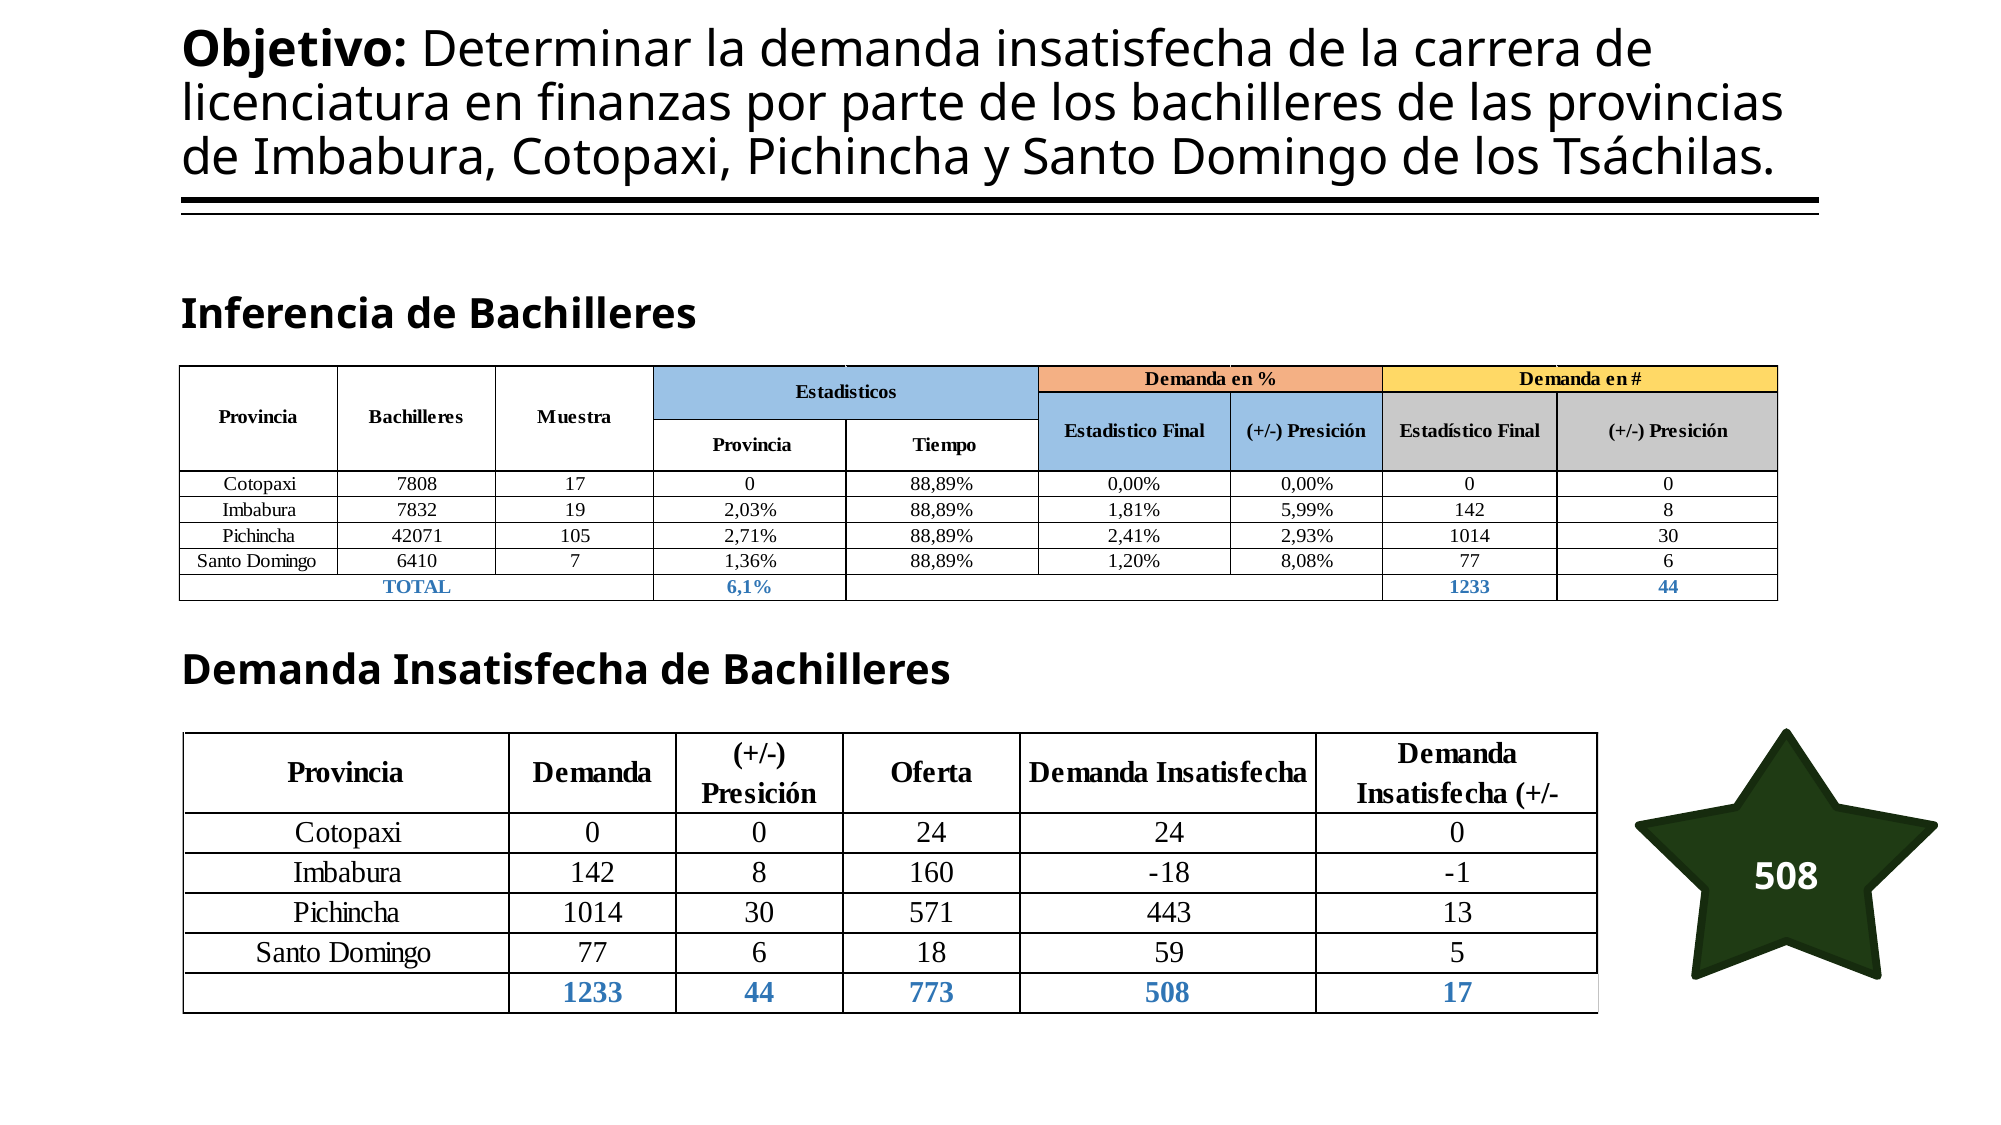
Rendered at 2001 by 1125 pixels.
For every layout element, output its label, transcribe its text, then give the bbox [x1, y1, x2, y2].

title Objetivo: Determinar la demanda insatisfecha de la carrera de licenciatura en finanzas por parte de los bachilleres de las provincias de Imbabura, Cotopaxi, Pichincha y Santo Domingo de los Tsáchilas. [181, 12, 1819, 193]
list Demanda Insatisfecha de Bachilleres [181, 618, 989, 702]
list Inferencia de Bachilleres [181, 262, 989, 345]
text_box 508 [1634, 728, 1938, 980]
picture [182, 732, 1600, 1016]
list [178, 365, 1780, 603]
